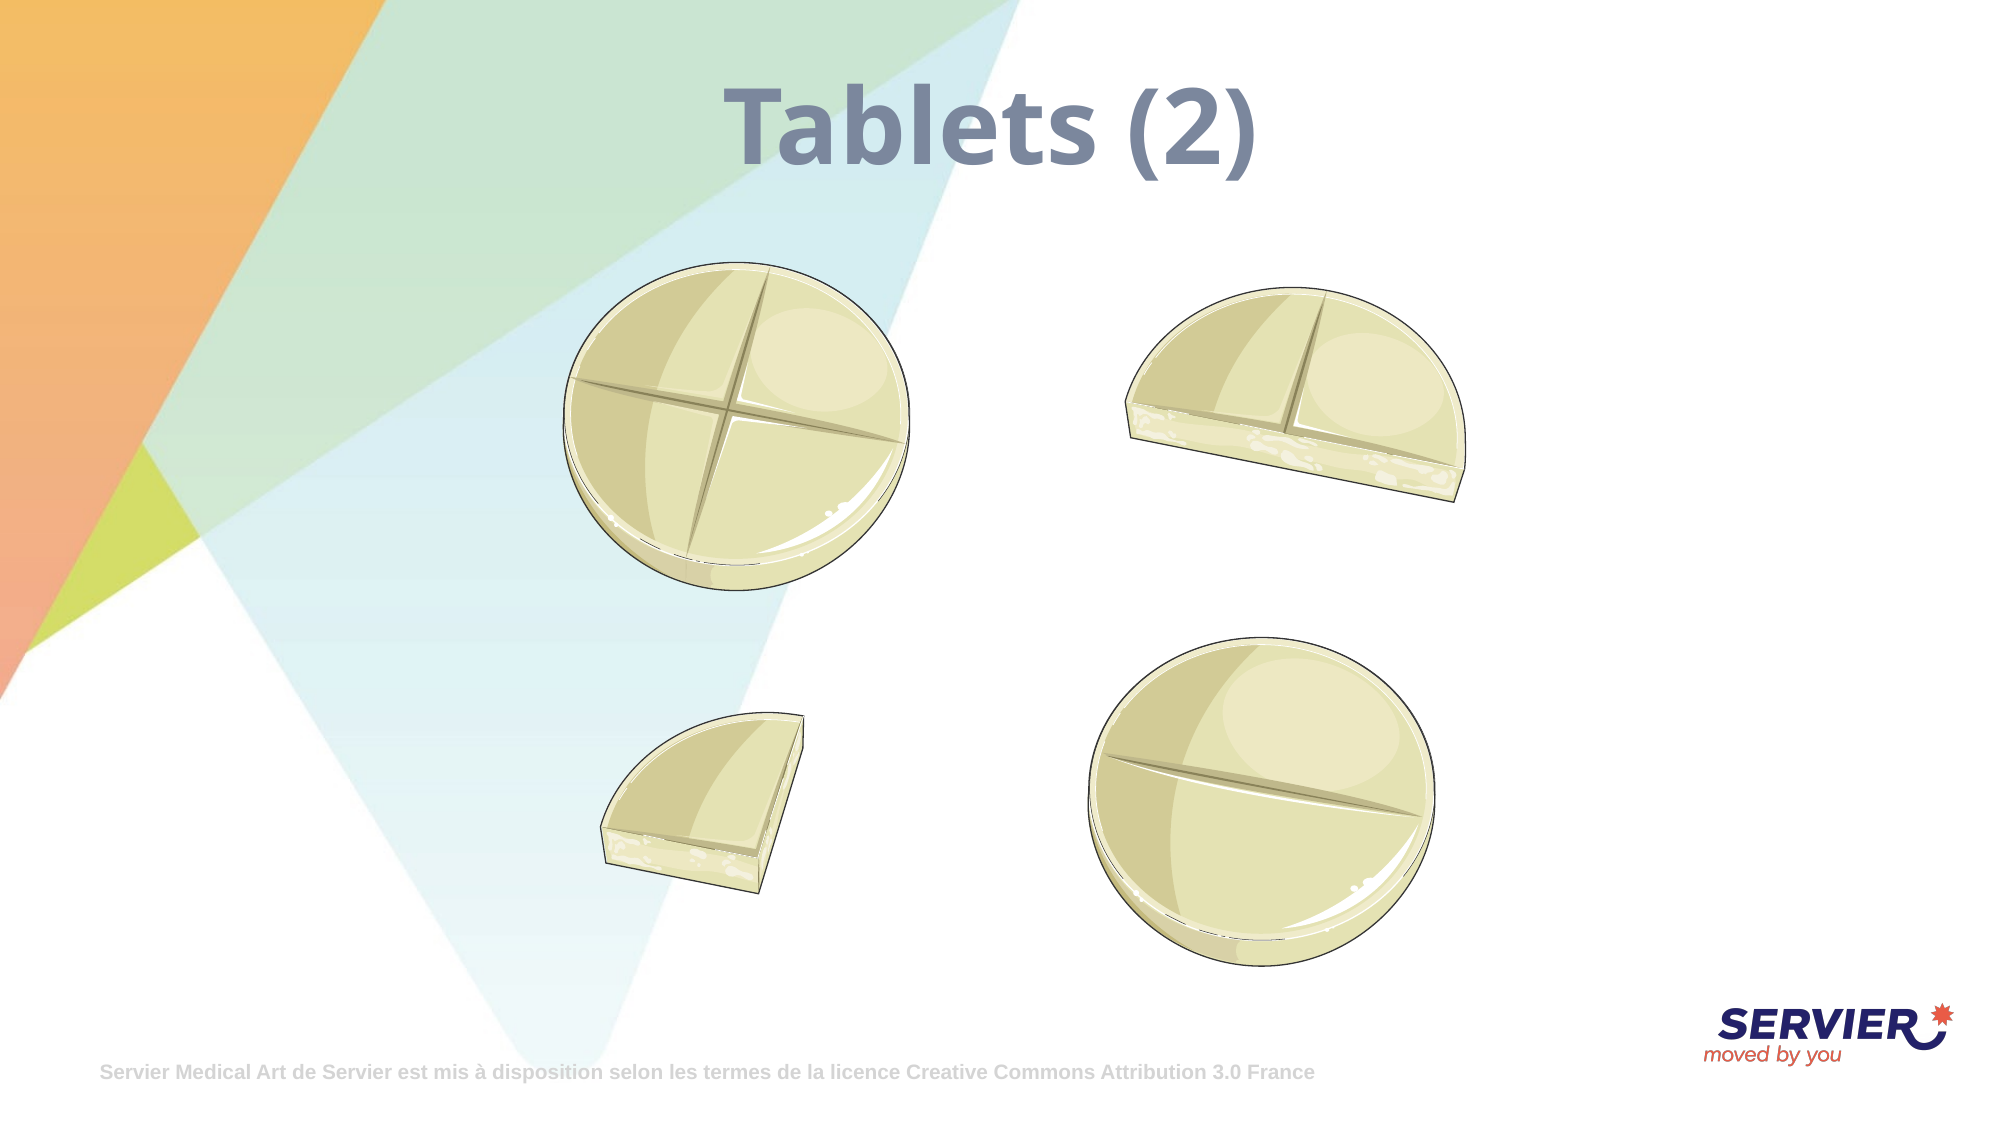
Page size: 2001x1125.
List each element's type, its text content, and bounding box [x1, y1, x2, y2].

title Tablets (2) [54, 12, 1926, 232]
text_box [599, 712, 804, 894]
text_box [1087, 637, 1436, 967]
picture [0, 0, 2001, 1125]
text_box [562, 262, 911, 591]
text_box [1124, 287, 1468, 503]
